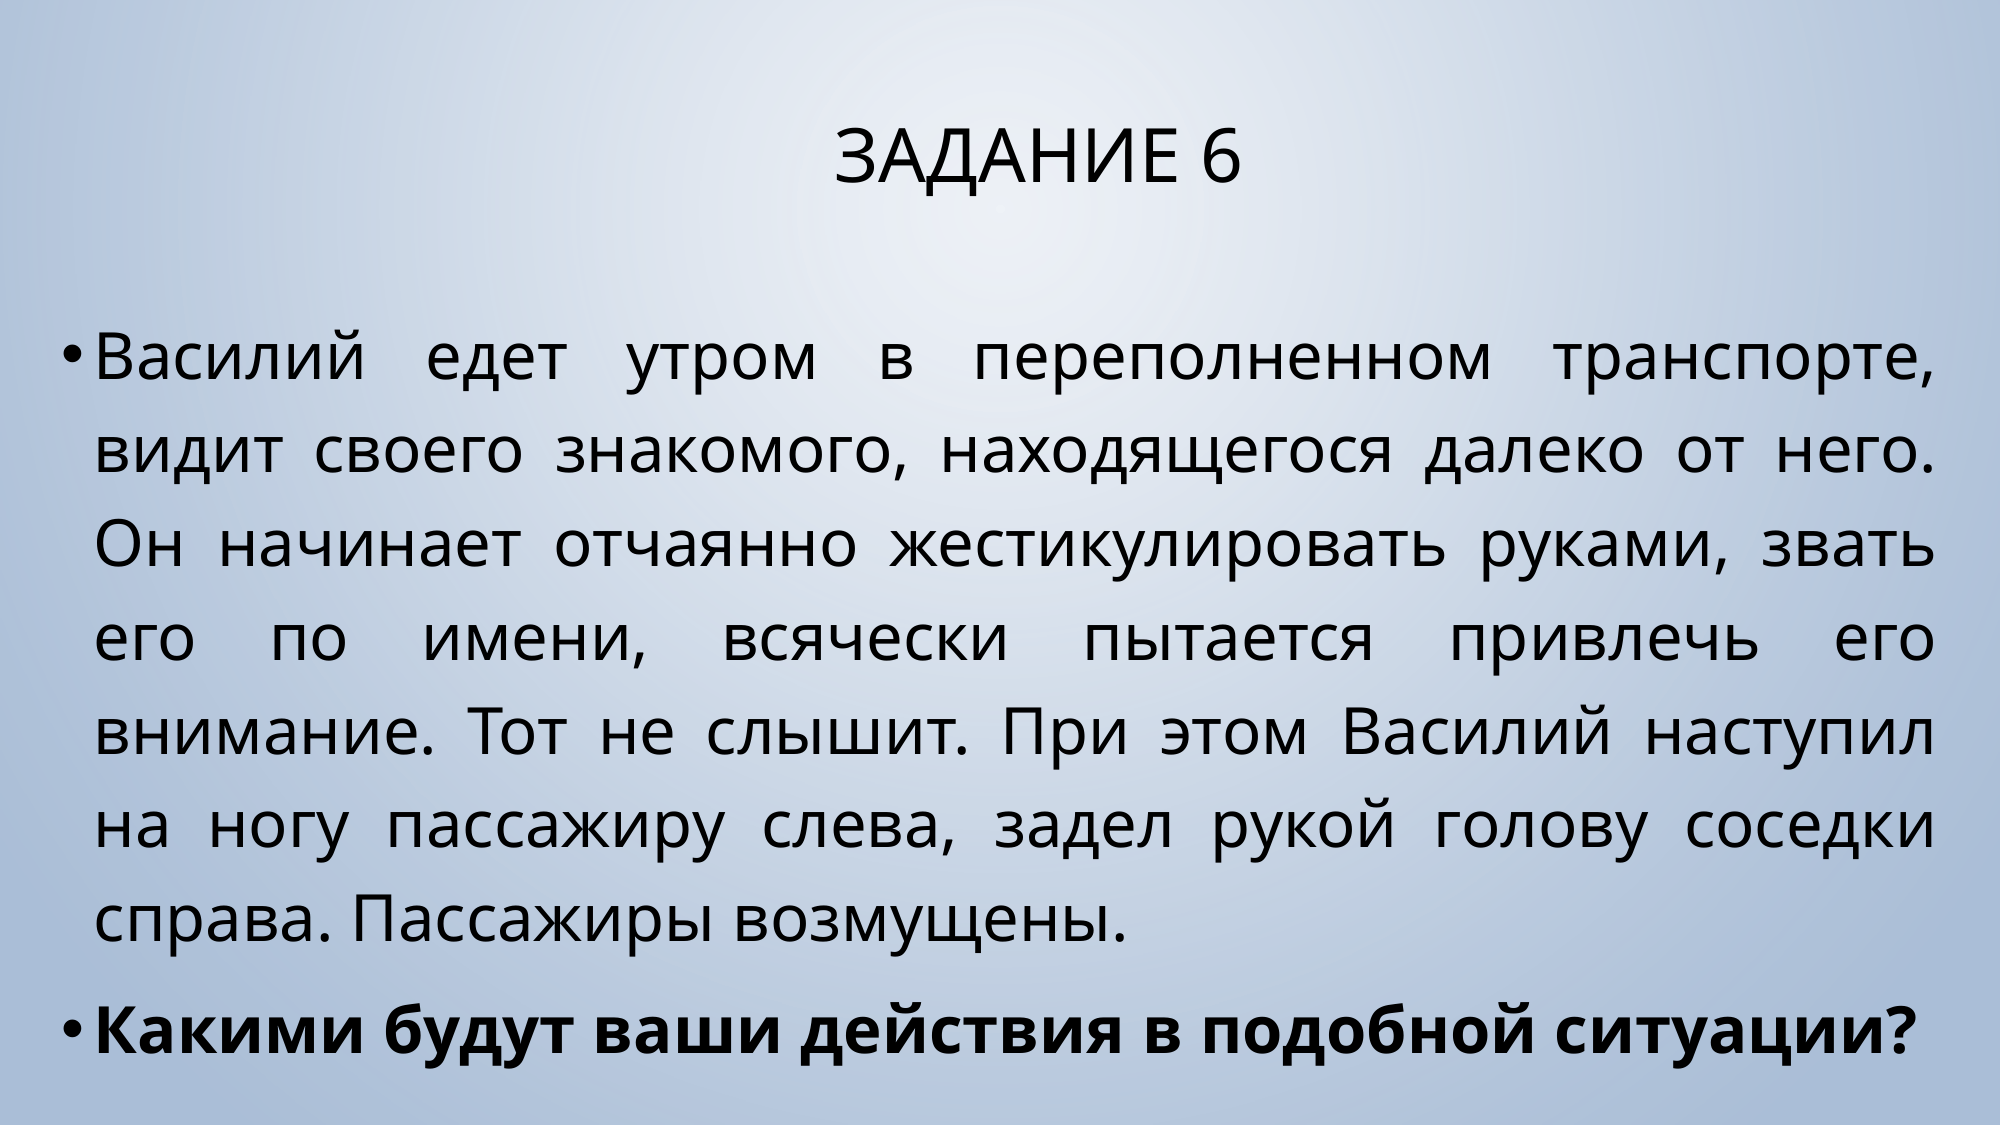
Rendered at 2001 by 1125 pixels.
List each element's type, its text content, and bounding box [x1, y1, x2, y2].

list Василий едет утром в переполненном транспорте, видит своего знакомого, находящегося далеко от него. Он начинает отчаянно жестикулировать руками, звать его по имени, всячески пытается привлечь его внимание. Тот не слышит. При этом Василий наступил на ногу пассажиру слева, задел рукой голову соседки справа. Пассажиры возмущены. Какими будут ваши действия в подобной ситуации? [46, 239, 1954, 1125]
title Задание 6 [339, 34, 1740, 239]
